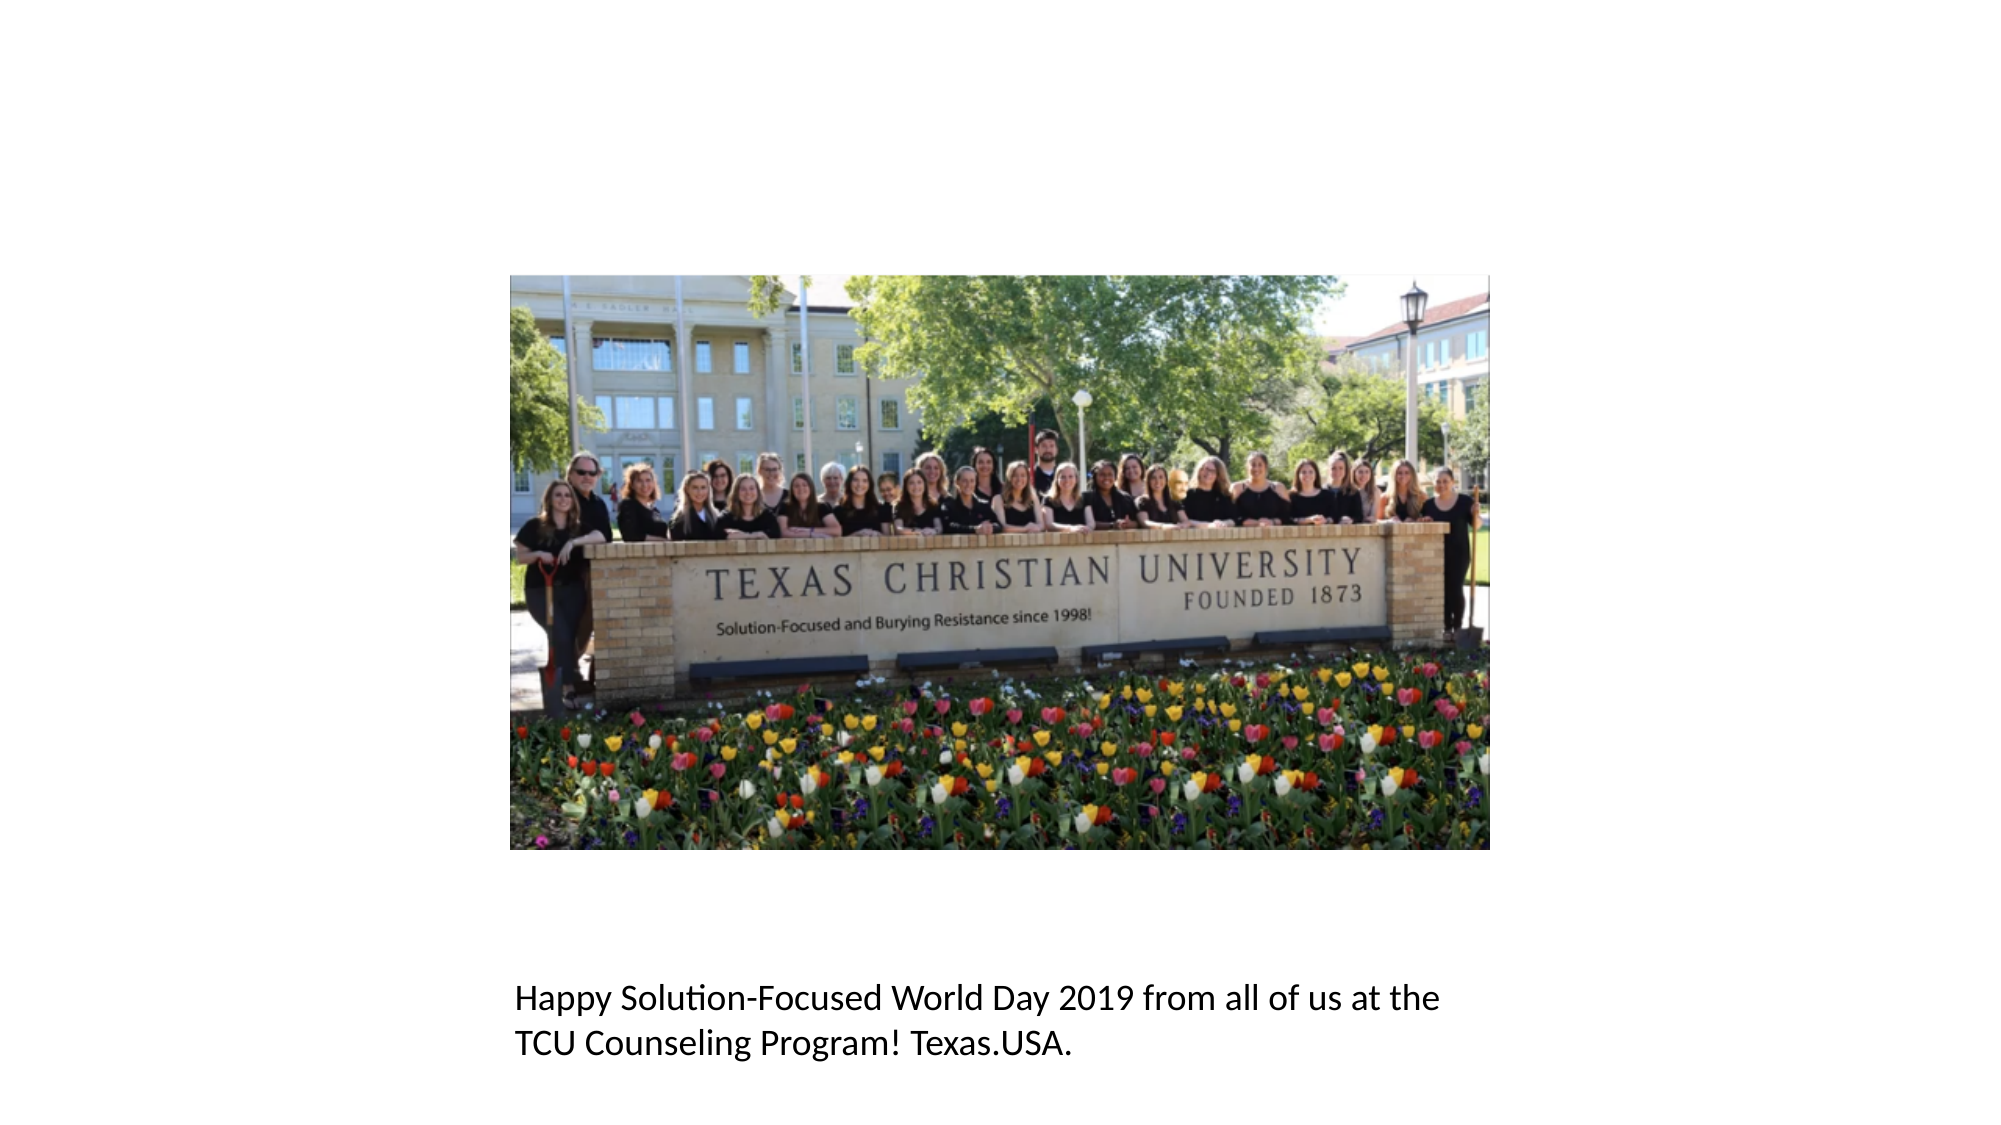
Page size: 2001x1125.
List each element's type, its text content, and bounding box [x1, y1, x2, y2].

picture [510, 274, 1490, 851]
text_box Happy Solution-Focused World Day 2019 from all of us at the TCU Counseling Program! Texas.USA. [500, 965, 1500, 1071]
